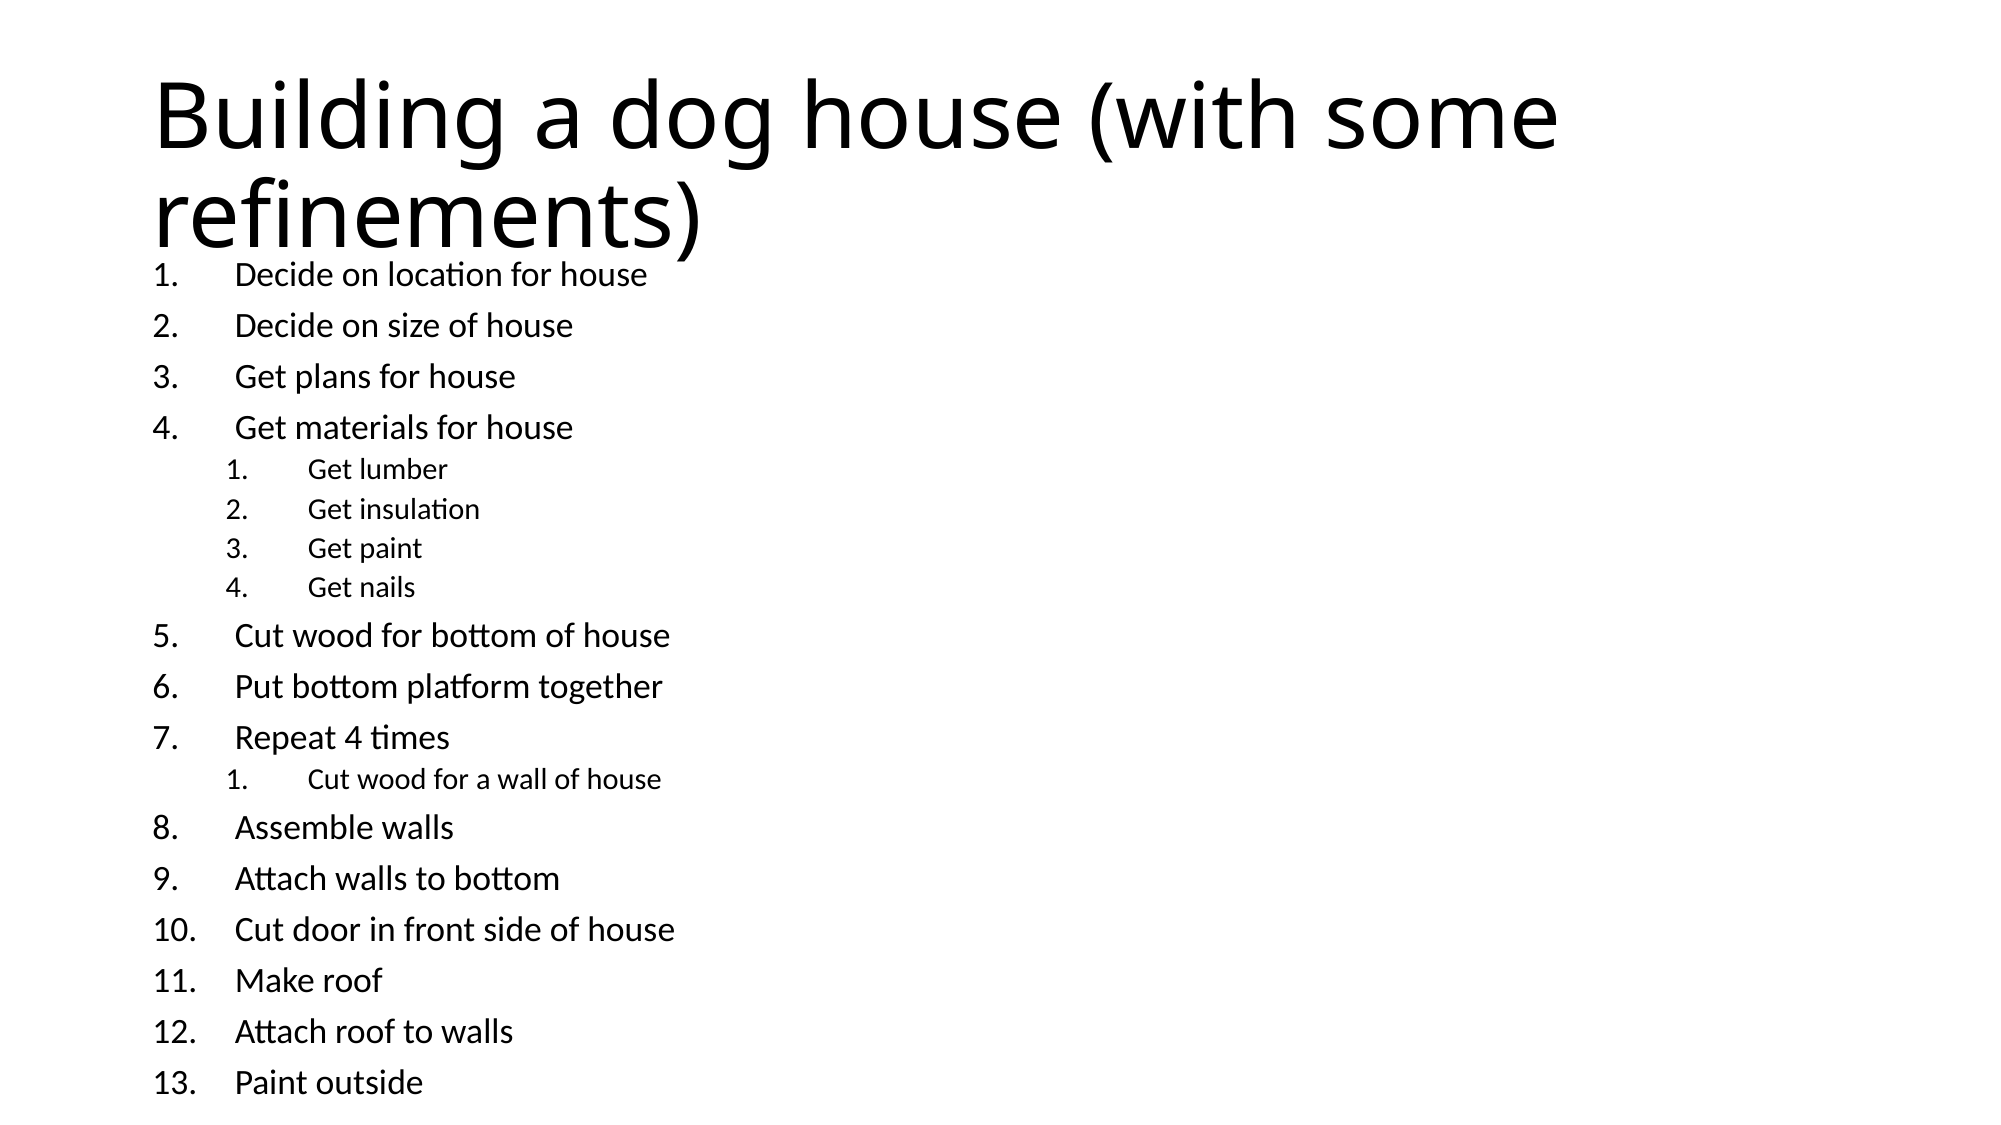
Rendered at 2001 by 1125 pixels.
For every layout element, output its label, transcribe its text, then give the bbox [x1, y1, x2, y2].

list Decide on location for house Decide on size of house Get plans for house Get materials for house Get lumber Get insulation Get paint Get nails Cut wood for bottom of house Put bottom platform together Repeat 4 times Cut wood for a wall of house Assemble walls Attach walls to bottom Cut door in front side of house Make roof Attach roof to walls Paint outside [137, 248, 1863, 1112]
title Building a dog house (with some refinements) [137, 59, 1863, 248]
